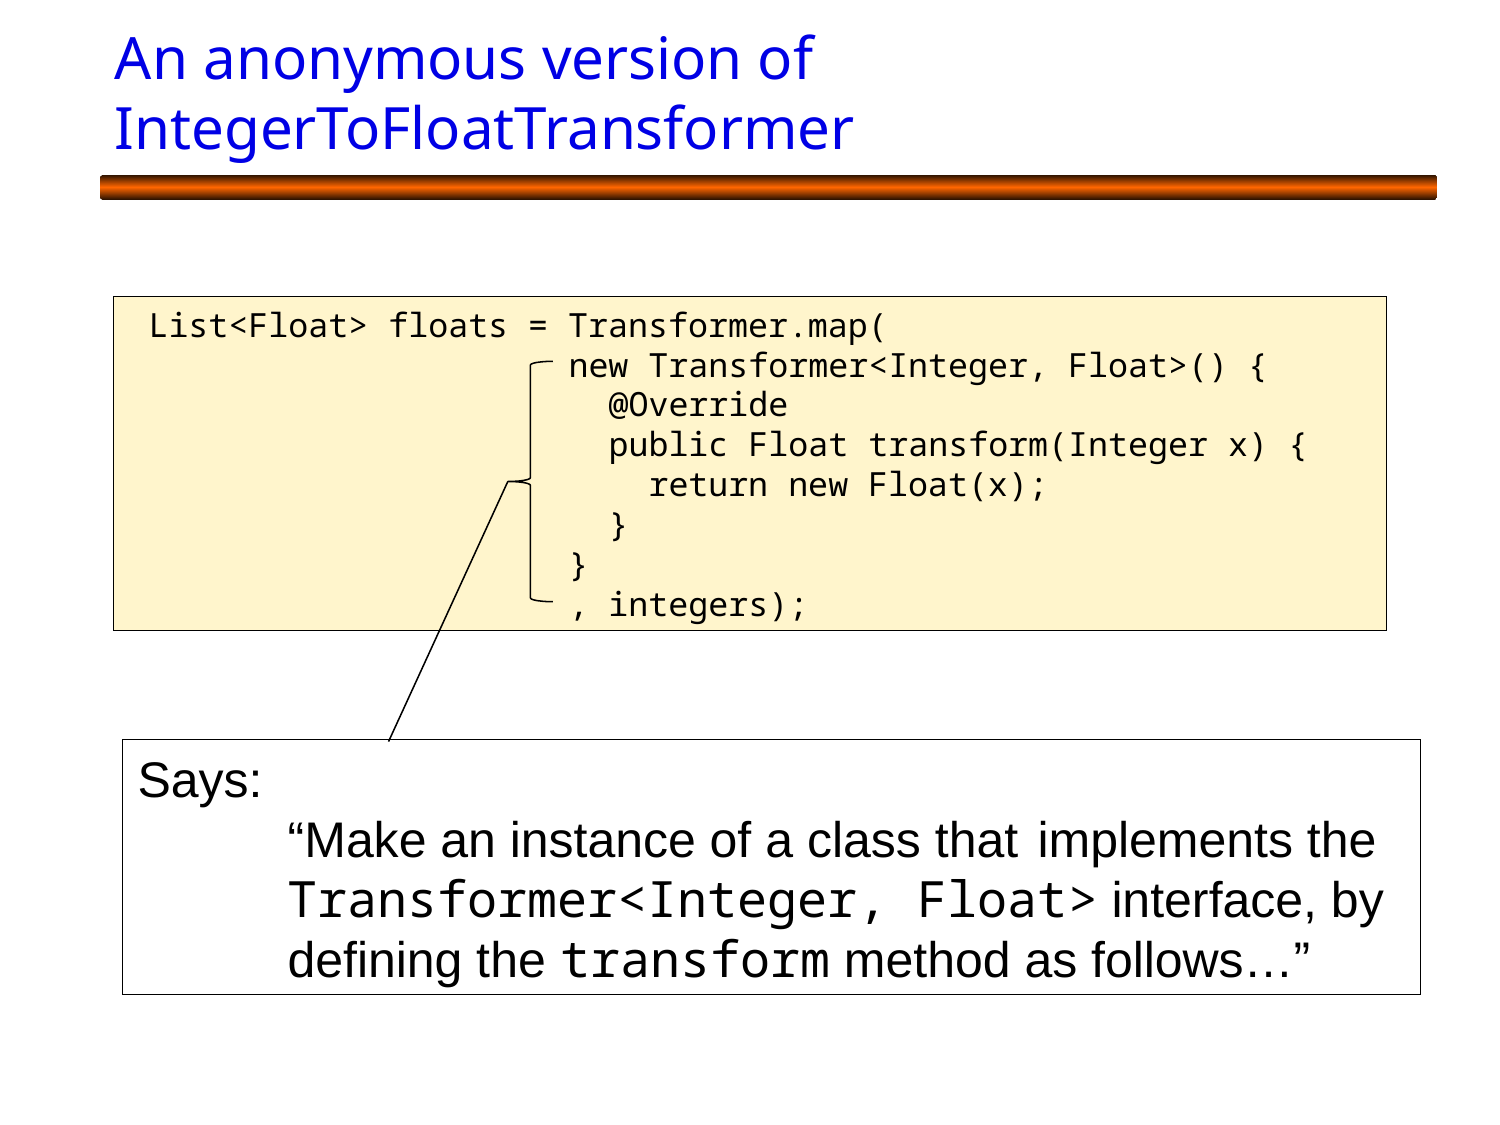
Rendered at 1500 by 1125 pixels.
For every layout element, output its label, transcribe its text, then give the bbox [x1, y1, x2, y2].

title An anonymous version of IntegerToFloatTransformer [99, 15, 1438, 166]
text_box [509, 361, 553, 602]
text_box Says: “Make an instance of a class that implements the Transformer<Integer, Float> interface, by defining the transform method as follows…” [122, 739, 1421, 995]
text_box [388, 481, 509, 742]
text_box List<Float> floats = Transformer.map( new Transformer<Integer, Float>() { @Override public Float transform(Integer x) { return new Float(x); } } , integers); [113, 296, 1387, 631]
